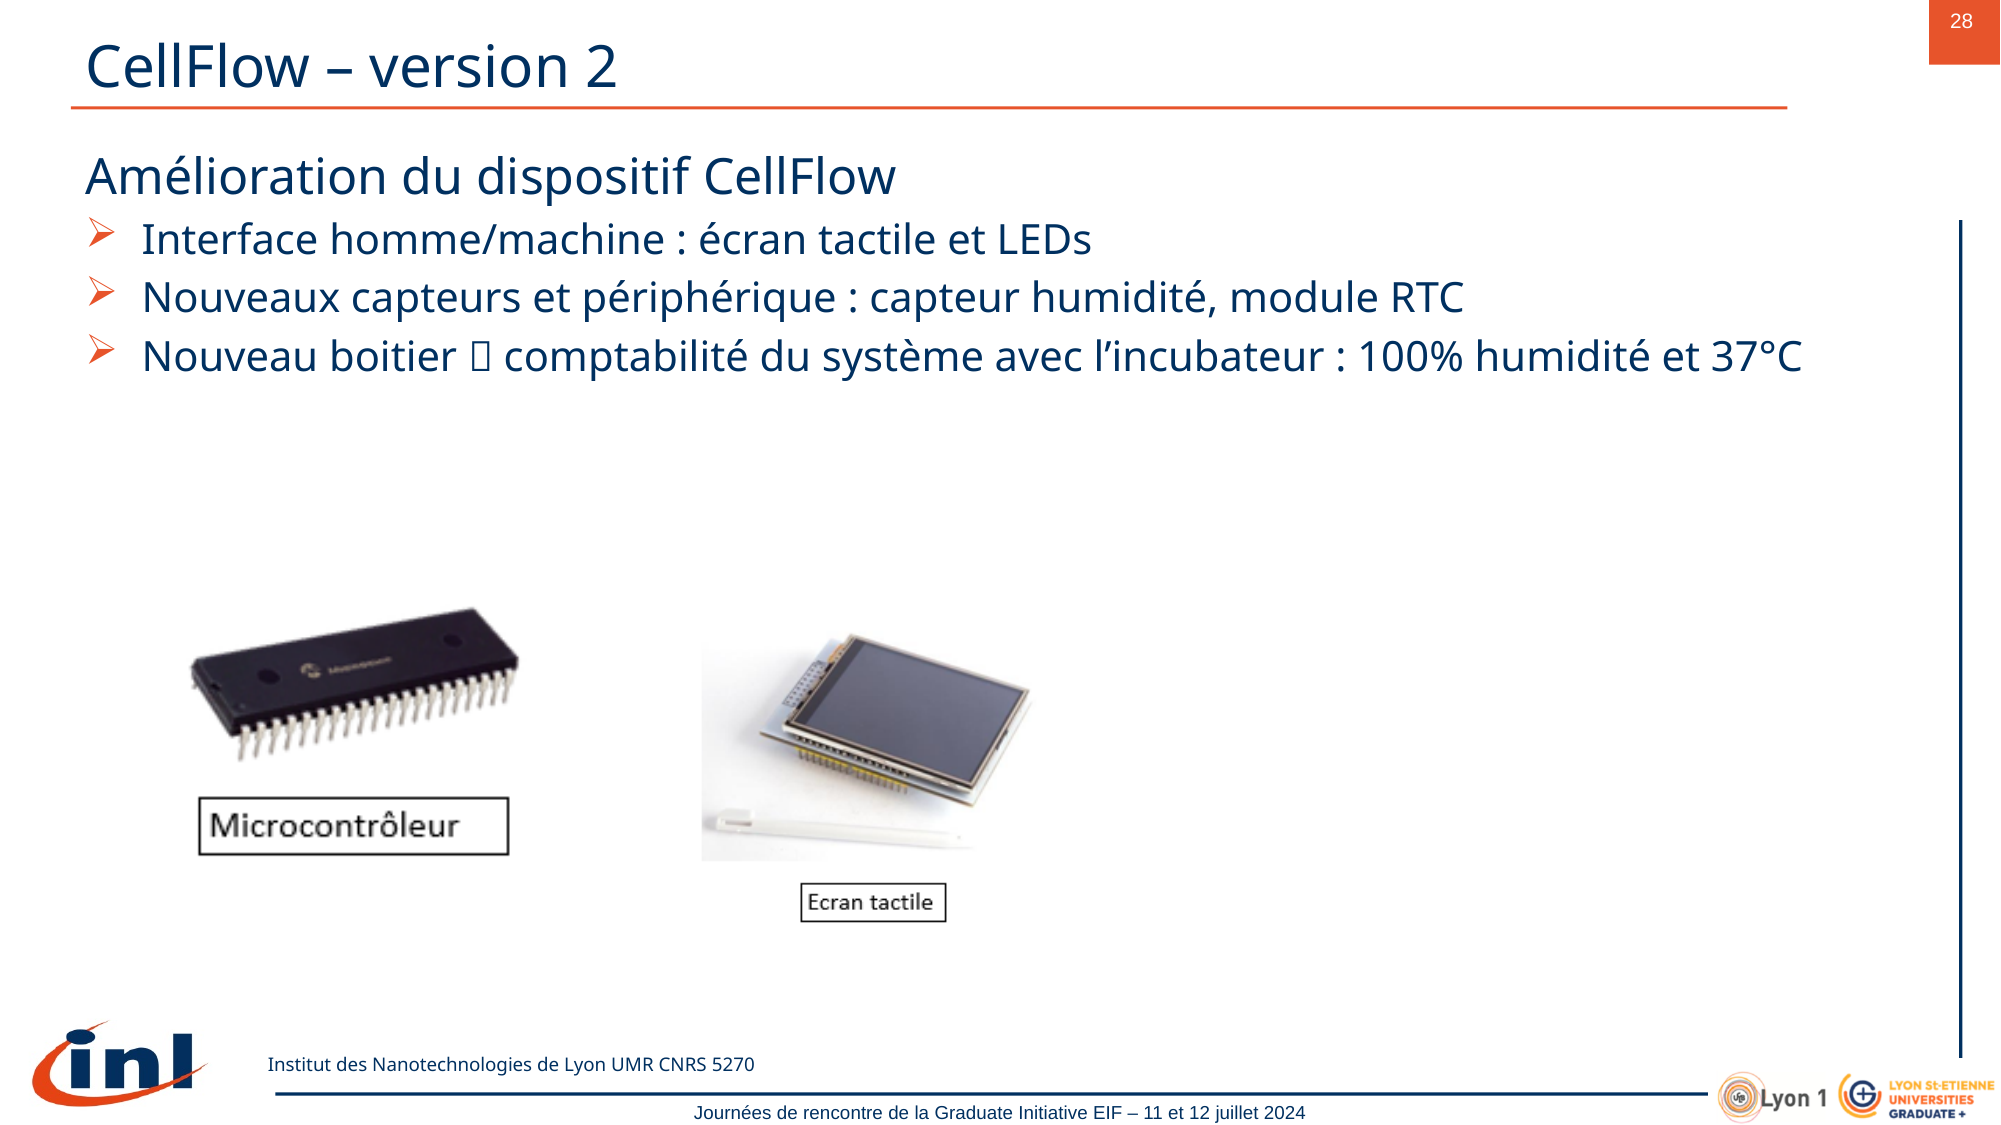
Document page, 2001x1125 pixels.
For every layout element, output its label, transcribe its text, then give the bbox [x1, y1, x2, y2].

picture [1708, 1058, 2000, 1125]
picture [14, 1008, 213, 1118]
text_box Journées de rencontre de la Graduate Initiative EIF – 11 et 12 juillet 2024 [679, 1093, 1321, 1125]
picture [128, 539, 588, 896]
title CellFlow – version 2 [70, 21, 1871, 102]
text_box Amélioration du dispositif CellFlow Interface homme/machine : écran tactile et LEDs Nouveaux capteurs et périphérique : capteur humidité, module RTC Nouveau boitier  comptabilité du système avec l’incubateur : 100% humidité et 37°C [70, 137, 1871, 527]
picture [677, 609, 1058, 935]
